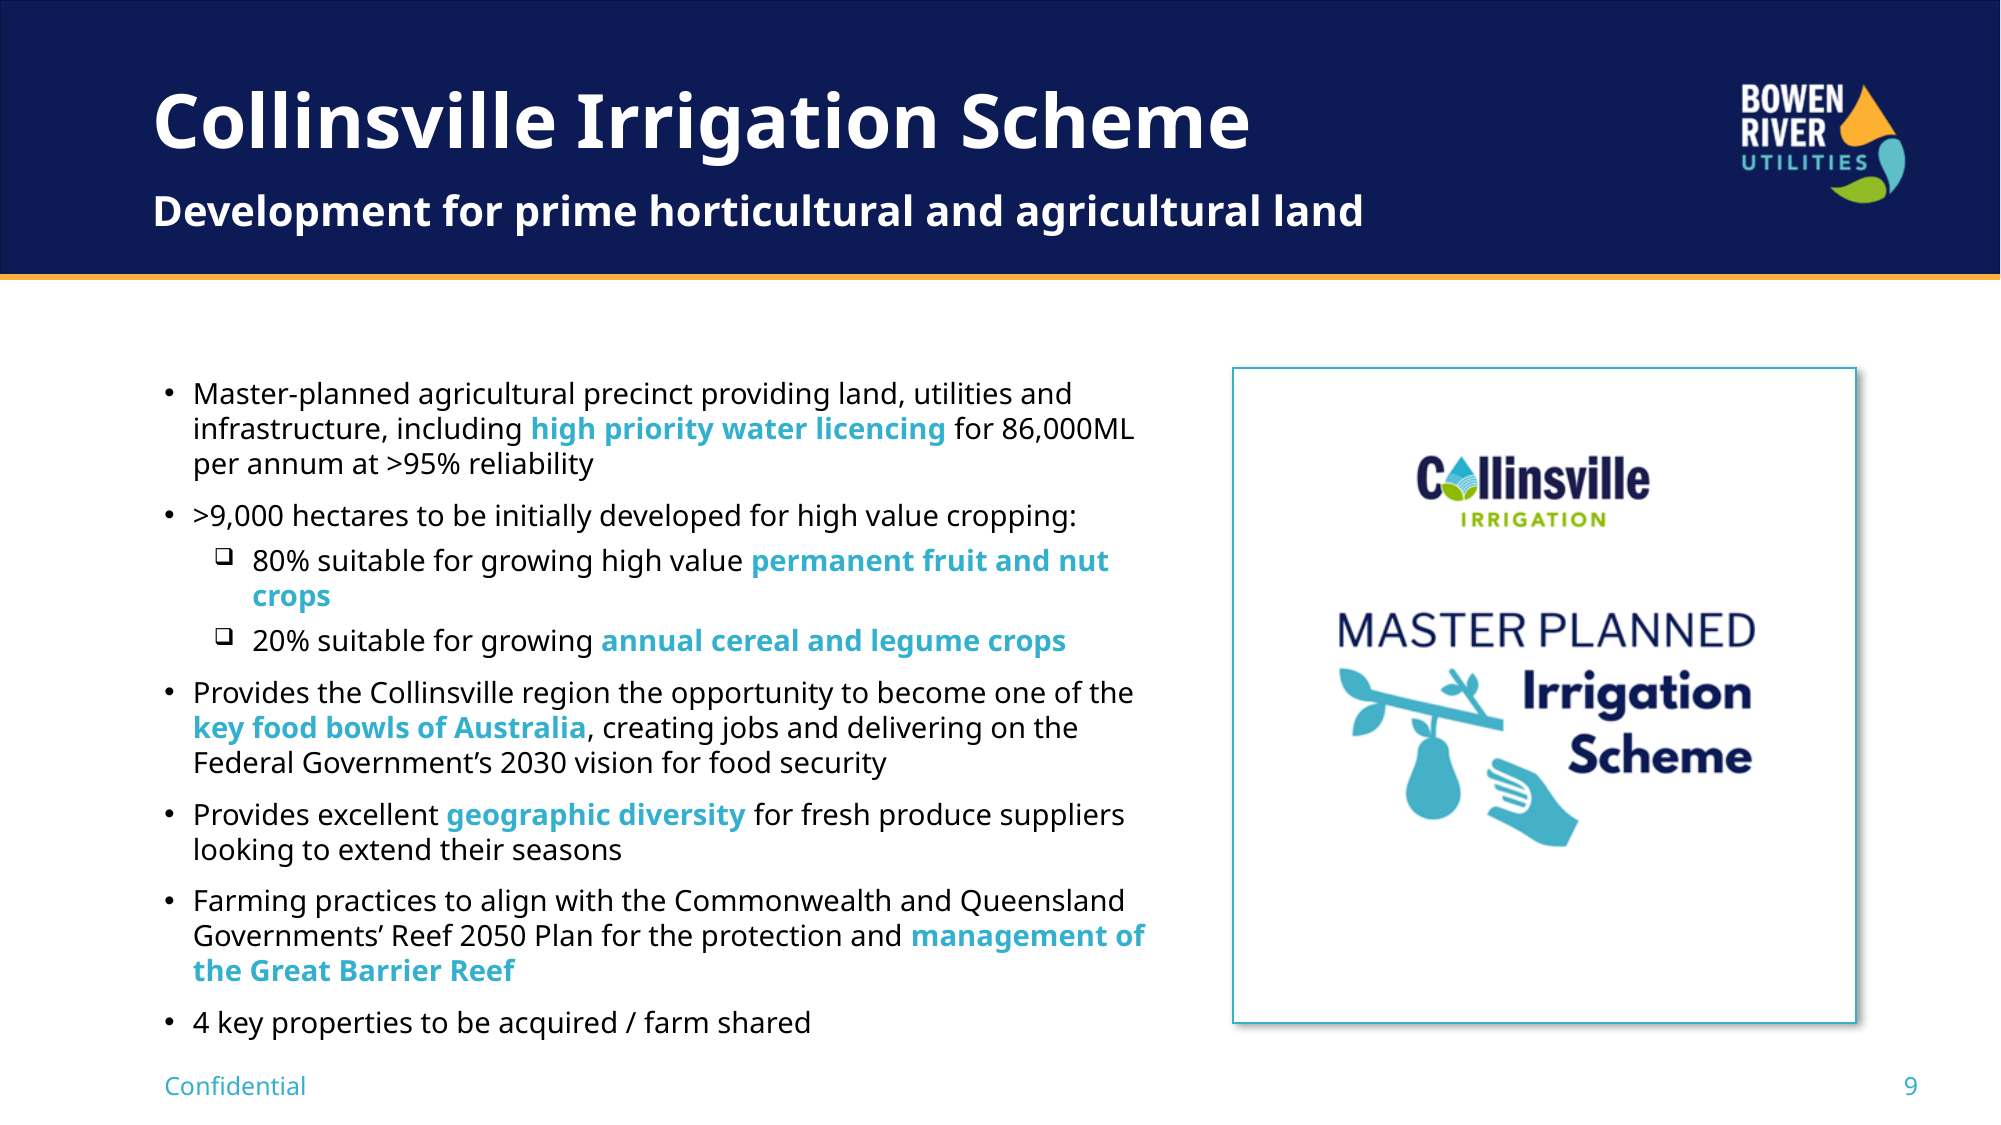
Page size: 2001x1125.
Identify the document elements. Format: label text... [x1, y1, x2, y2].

text_box Development for prime horticultural and agricultural land [137, 177, 1863, 243]
picture [1727, 69, 1921, 219]
list Master-planned agricultural precinct providing land, utilities and infrastructure, including high priority water licencing for 86,000ML per annum at >95% reliability >9,000 hectares to be initially developed for high value cropping: 80% suitable for growing high value permanent fruit and nut crops 20% suitable for growing annual cereal and legume crops Provides the Collinsville region the opportunity to become one of the key food bowls of Australia, creating jobs and delivering on the Federal Government’s 2030 vision for food security Provides excellent geographic diversity for fresh produce suppliers looking to extend their seasons Farming practices to align with the Commonwealth and Queensland Governments’ Reef 2050 Plan for the protection and management of the Great Barrier Reef 4 key properties to be acquired / farm shared [149, 367, 1195, 1024]
picture [1396, 435, 1671, 548]
slide_number 9 [1412, 1069, 1933, 1106]
title Collinsville Irrigation Scheme [137, 59, 1661, 177]
text_box [1232, 367, 1857, 1024]
footer Confidential [149, 1069, 762, 1106]
picture [1305, 576, 1784, 865]
